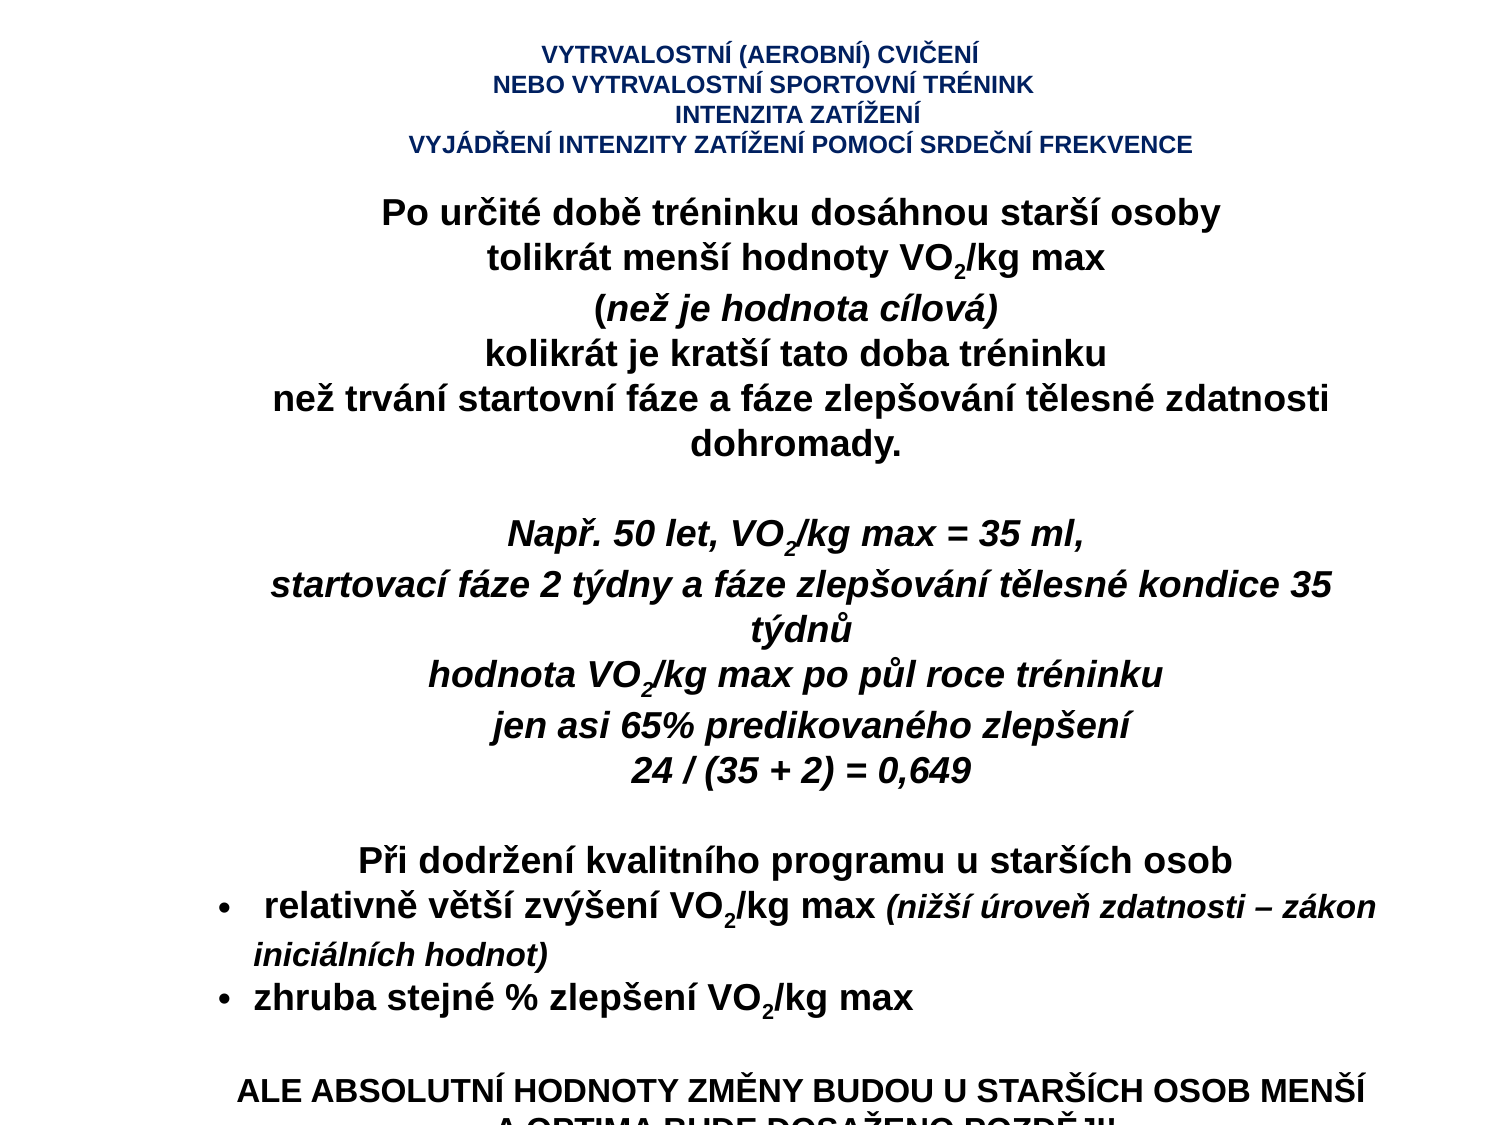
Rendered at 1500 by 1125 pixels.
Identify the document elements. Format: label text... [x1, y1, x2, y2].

text_box VYTRVALOSTNÍ (AEROBNÍ) CVIČENÍ NEBO VYTRVALOSTNÍ SPORTOVNÍ TRÉNINK INTENZITA ZATÍŽENÍ VYJÁDŘENÍ INTENZITY ZATÍŽENÍ POMOCÍ SRDEČNÍ FREKVENCE Po určité době tréninku dosáhnou starší osoby tolikrát menší hodnoty VO2/kg max (než je hodnota cílová) kolikrát je kratší tato doba tréninku než trvání startovní fáze a fáze zlepšování tělesné zdatnosti dohromady. Např. 50 let, VO2/kg max = 35 ml, startovací fáze 2 týdny a fáze zlepšování tělesné kondice 35 týdnů hodnota VO2/kg max po půl roce tréninku jen asi 65% predikovaného zlepšení 24 / (35 + 2) = 0,649 Při dodržení kvalitního programu u starších osob relativně větší zvýšení VO2/kg max (nižší úroveň zdatnosti – zákon iniciálních hodnot) zhruba stejné % zlepšení VO2/kg max ALE ABSOLUTNÍ HODNOTY ZMĚNY BUDOU U STARŠÍCH OSOB MENŠÍ A OPTIMA BUDE DOSAŽENO POZDĚJI! [53, 31, 1400, 1125]
